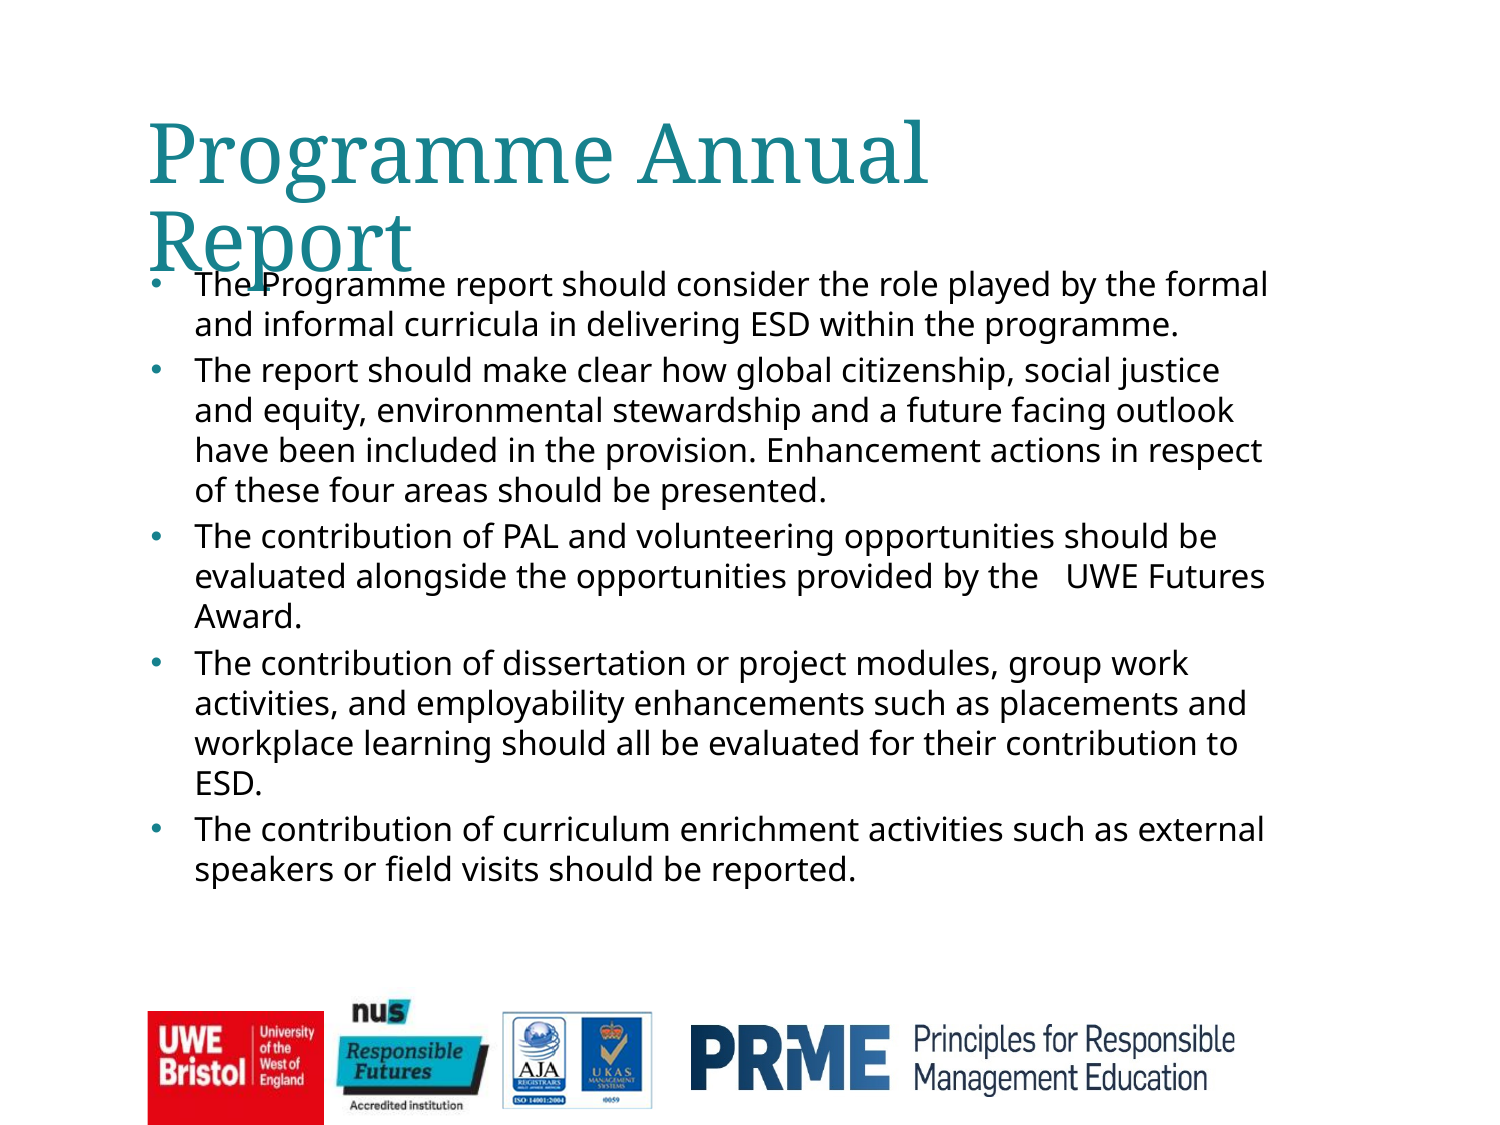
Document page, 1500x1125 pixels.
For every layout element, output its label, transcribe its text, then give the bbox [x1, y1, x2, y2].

picture [691, 1024, 1235, 1097]
list Programme Annual Report [147, 113, 1217, 220]
list The Programme report should consider the role played by the formal and informal curricula in delivering ESD within the programme. The report should make clear how global citizenship, social justice and equity, environmental stewardship and a future facing outlook have been included in the provision. Enhancement actions in respect of these four areas should be presented. The contribution of PAL and volunteering opportunities should be evaluated alongside the opportunities provided by the UWE Futures Award. The contribution of dissertation or project modules, group work activities, and employability enhancements such as placements and workplace learning should all be evaluated for their contribution to ESD. The contribution of curriculum enrichment activities such as external speakers or field visits should be reported. [135, 255, 1306, 988]
picture [147, 988, 656, 1125]
